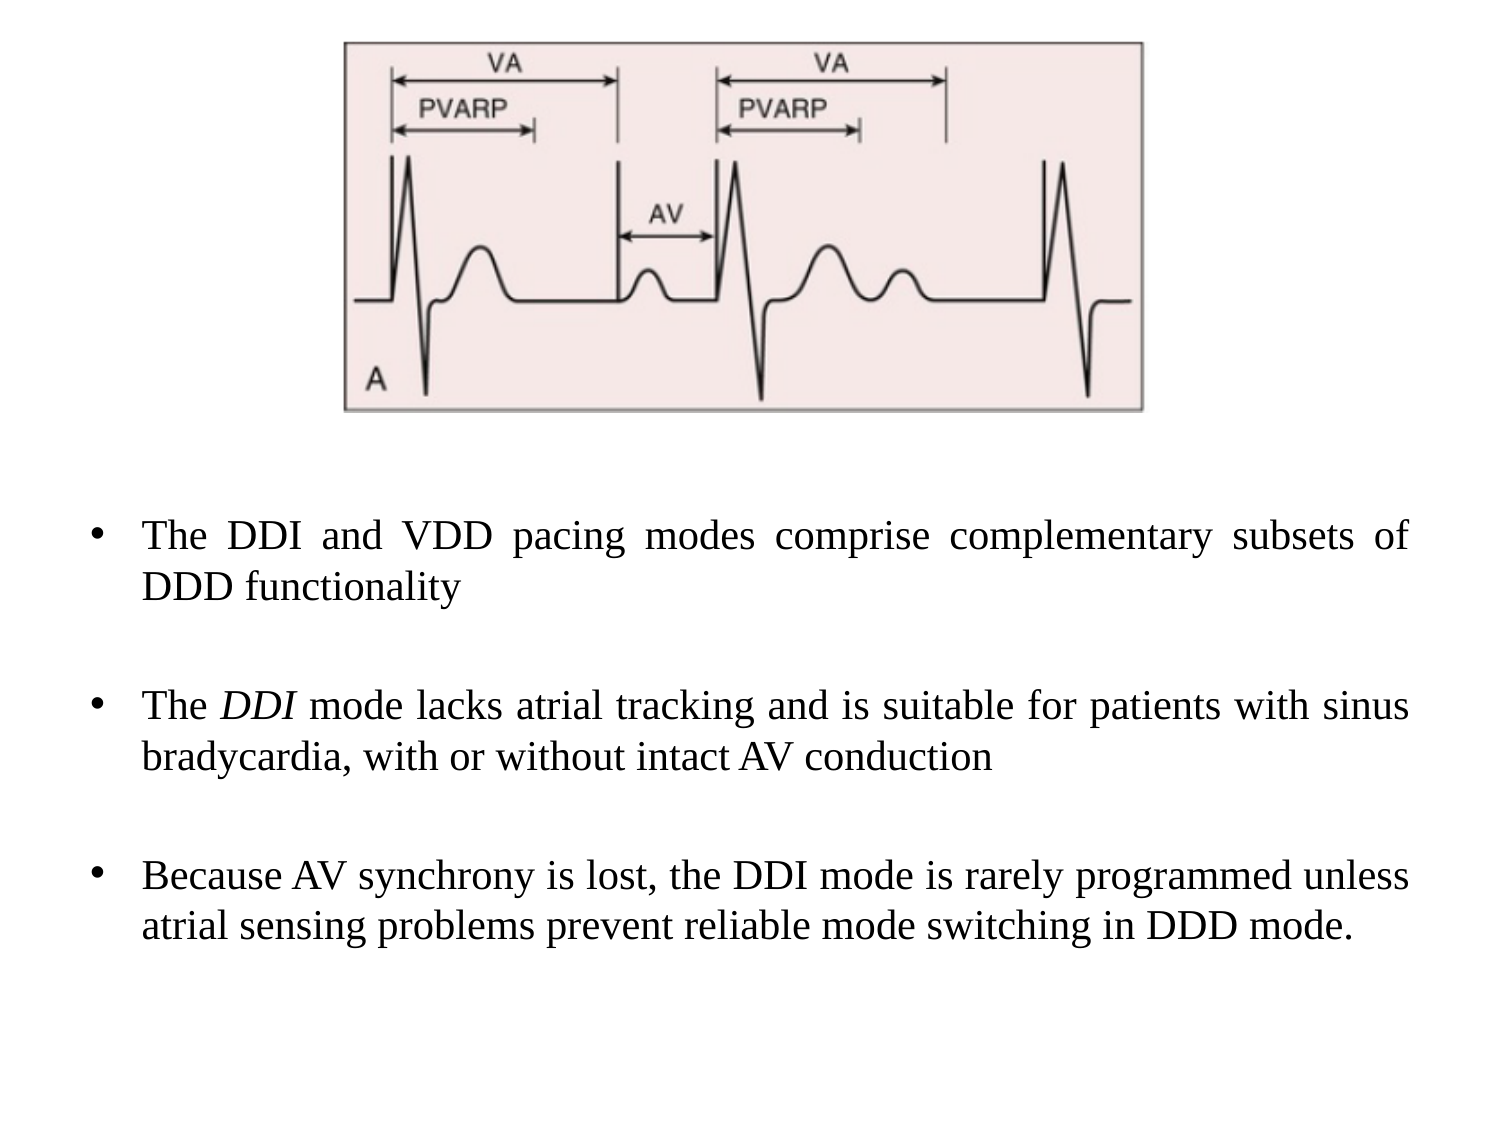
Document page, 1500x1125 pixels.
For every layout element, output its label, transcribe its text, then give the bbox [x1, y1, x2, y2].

picture [337, 37, 1151, 413]
list The DDI and VDD pacing modes comprise complementary subsets of DDD functionality The DDI mode lacks atrial tracking and is suitable for patients with sinus bradycardia, with or without intact AV conduction Because AV synchrony is lost, the DDI mode is rarely programmed unless atrial sensing problems prevent reliable mode switching in DDD mode. [75, 500, 1425, 1005]
